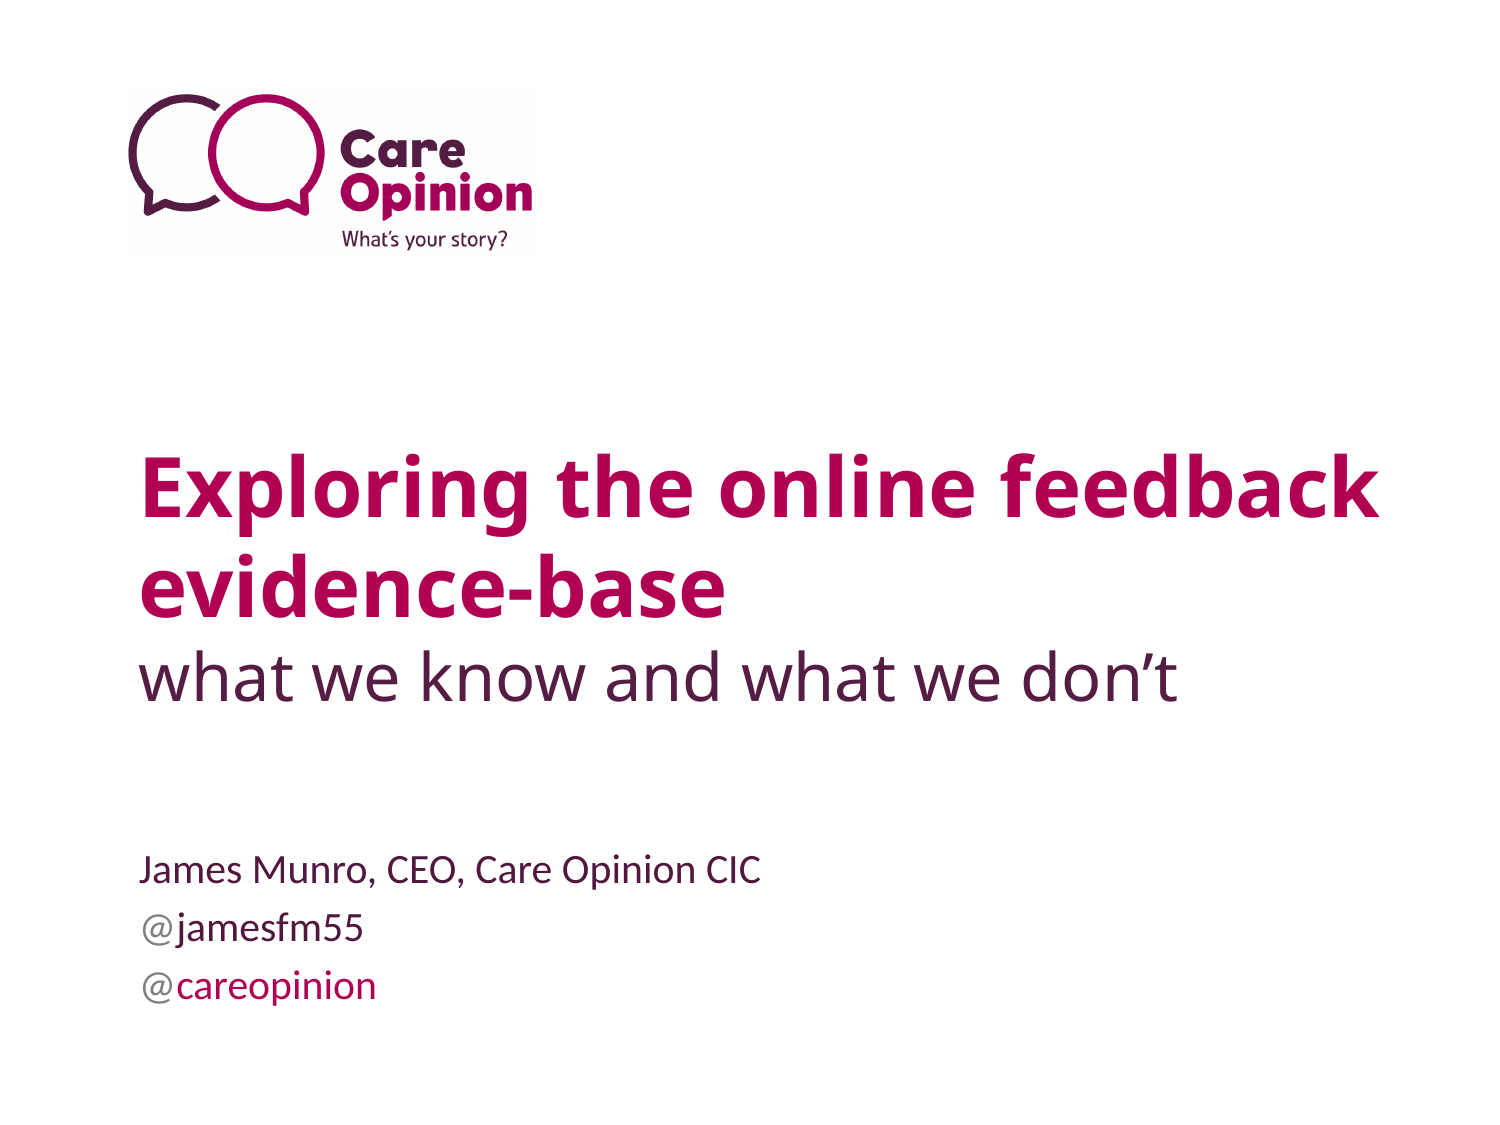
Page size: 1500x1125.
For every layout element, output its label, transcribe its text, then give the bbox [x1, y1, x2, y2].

picture [123, 89, 538, 257]
title Exploring the online feedback evidence-base what we know and what we don’t [123, 444, 1399, 705]
subtitle James Munro, CEO, Care Opinion CIC @jamesfm55 @careopinion [123, 834, 1275, 1047]
